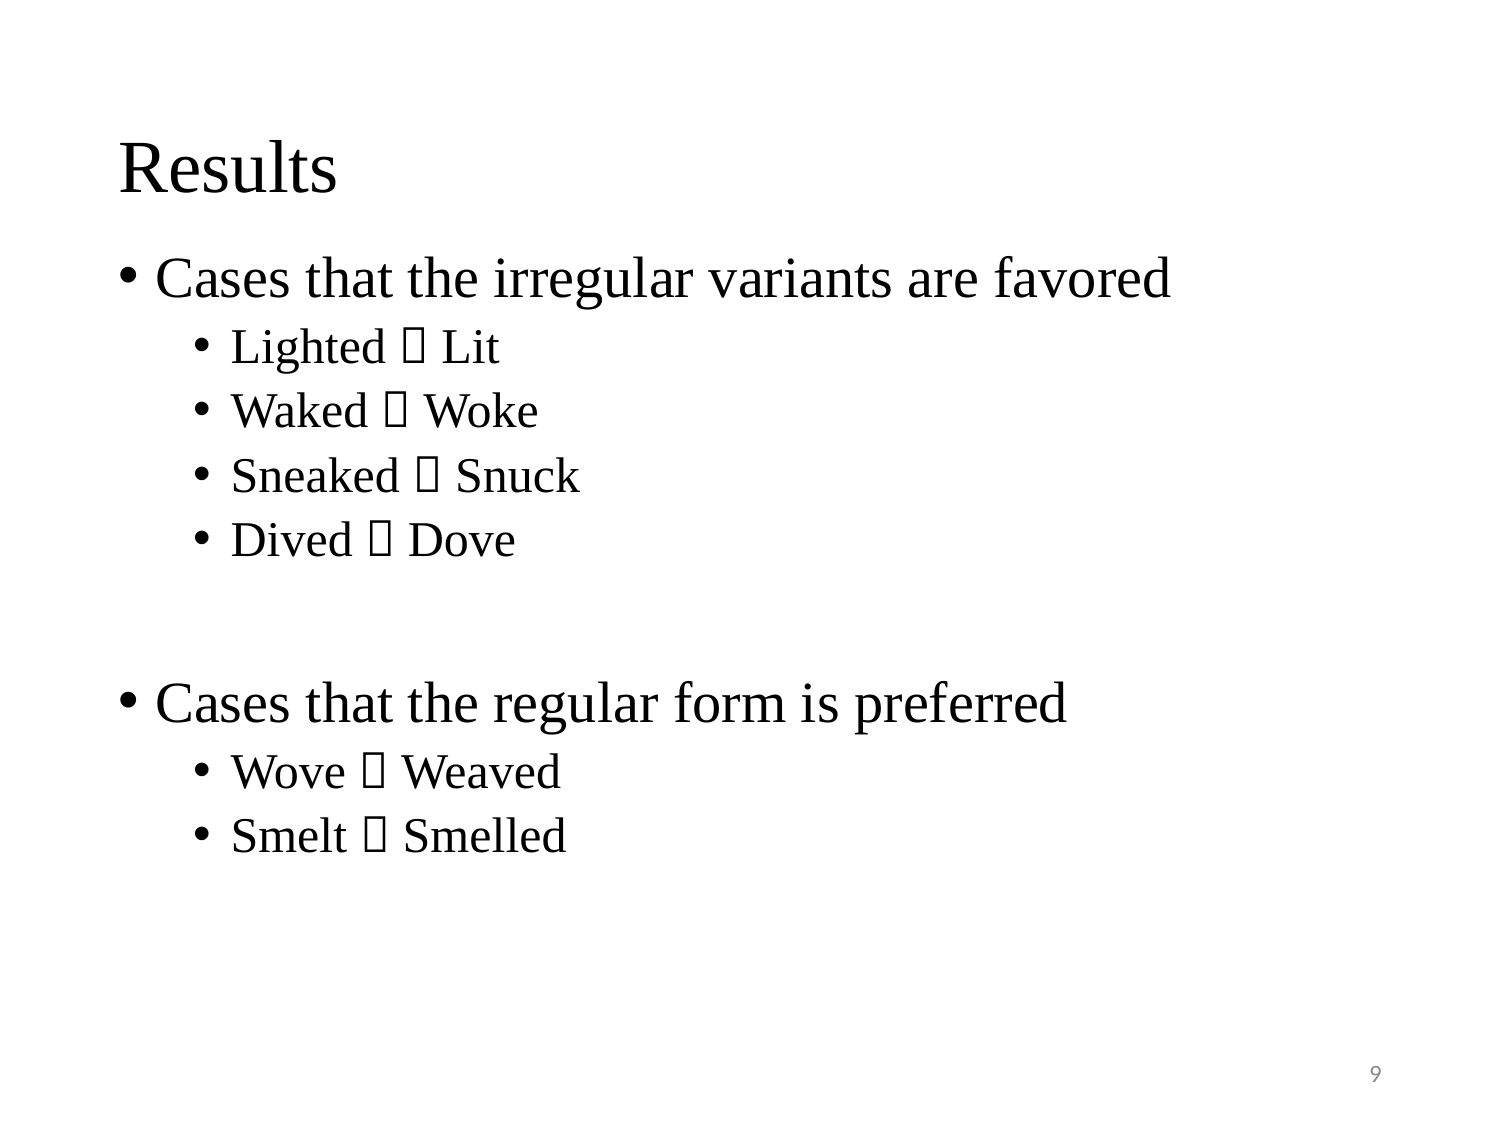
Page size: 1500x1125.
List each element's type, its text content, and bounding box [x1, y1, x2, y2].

title Results [103, 59, 1397, 239]
slide_number 9 [1059, 1042, 1397, 1103]
list Cases that the irregular variants are favored Lighted  Lit Waked  Woke Sneaked  Snuck Dived  Dove Cases that the regular form is preferred Wove  Weaved Smelt  Smelled [103, 239, 1397, 1014]
